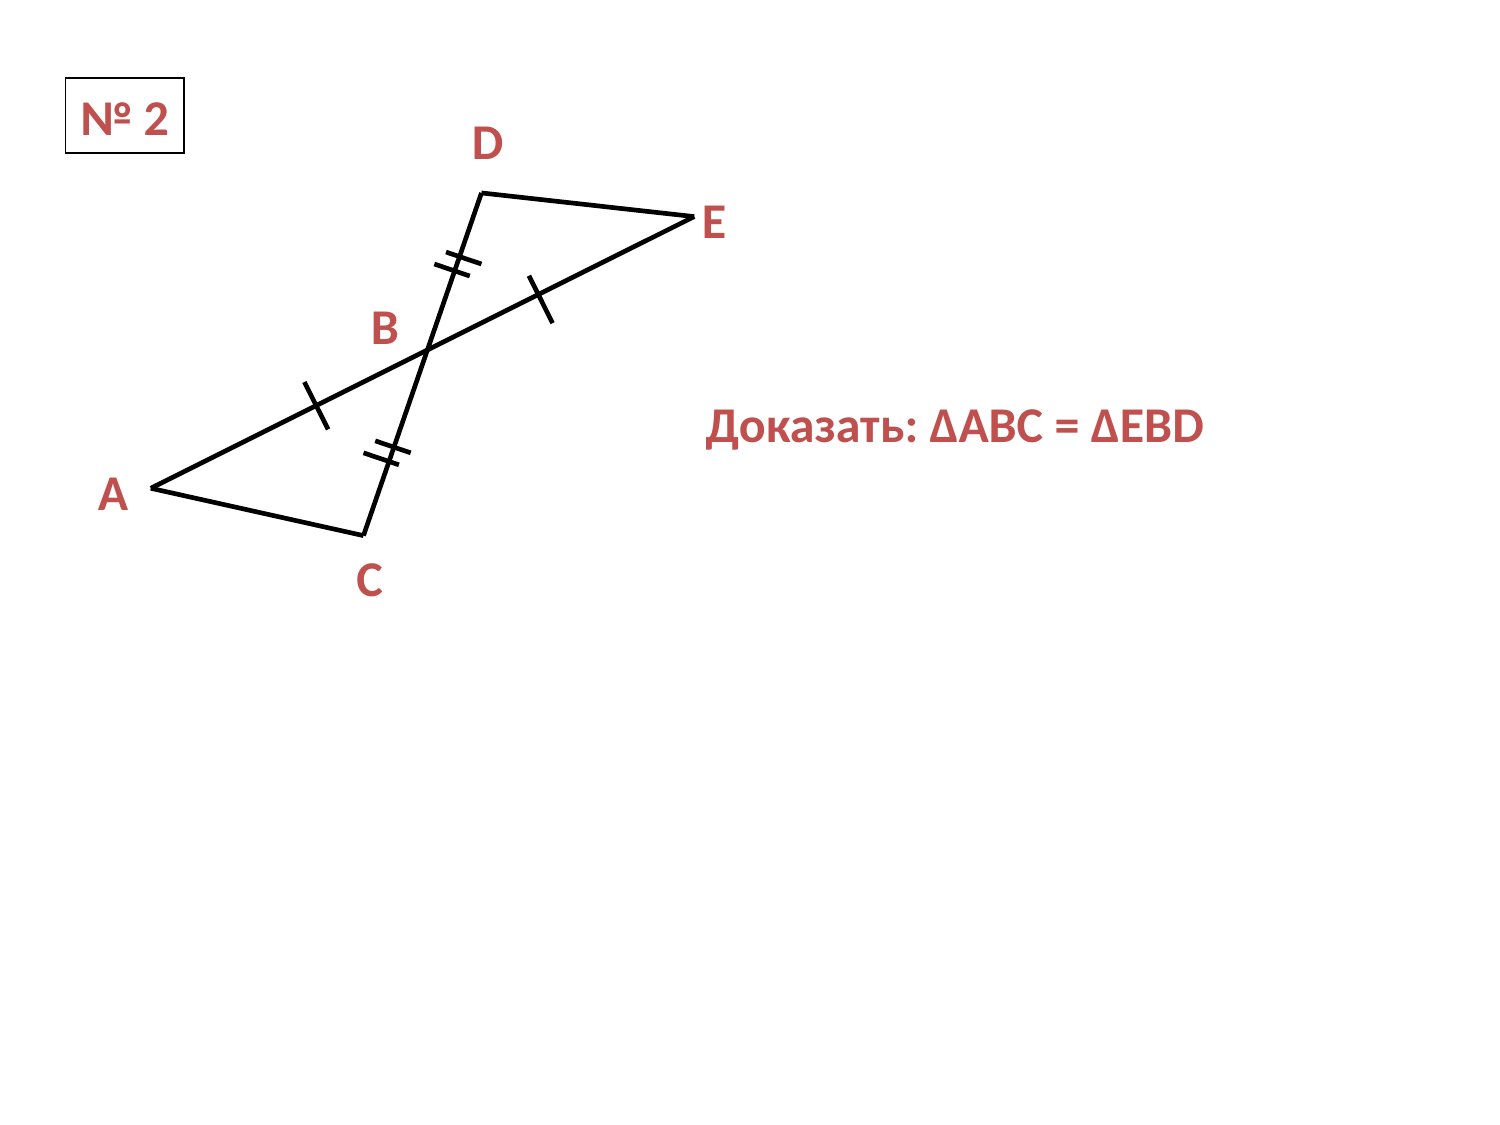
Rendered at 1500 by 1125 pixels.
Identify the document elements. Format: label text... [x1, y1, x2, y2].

text_box № 2 [65, 78, 185, 153]
text_box Е [687, 181, 742, 256]
text_box Доказать: ∆ABC = ∆EBD [690, 385, 1365, 461]
text_box С [341, 538, 398, 614]
text_box B [356, 287, 414, 363]
text_box А [83, 452, 144, 528]
text_box D [457, 101, 519, 177]
